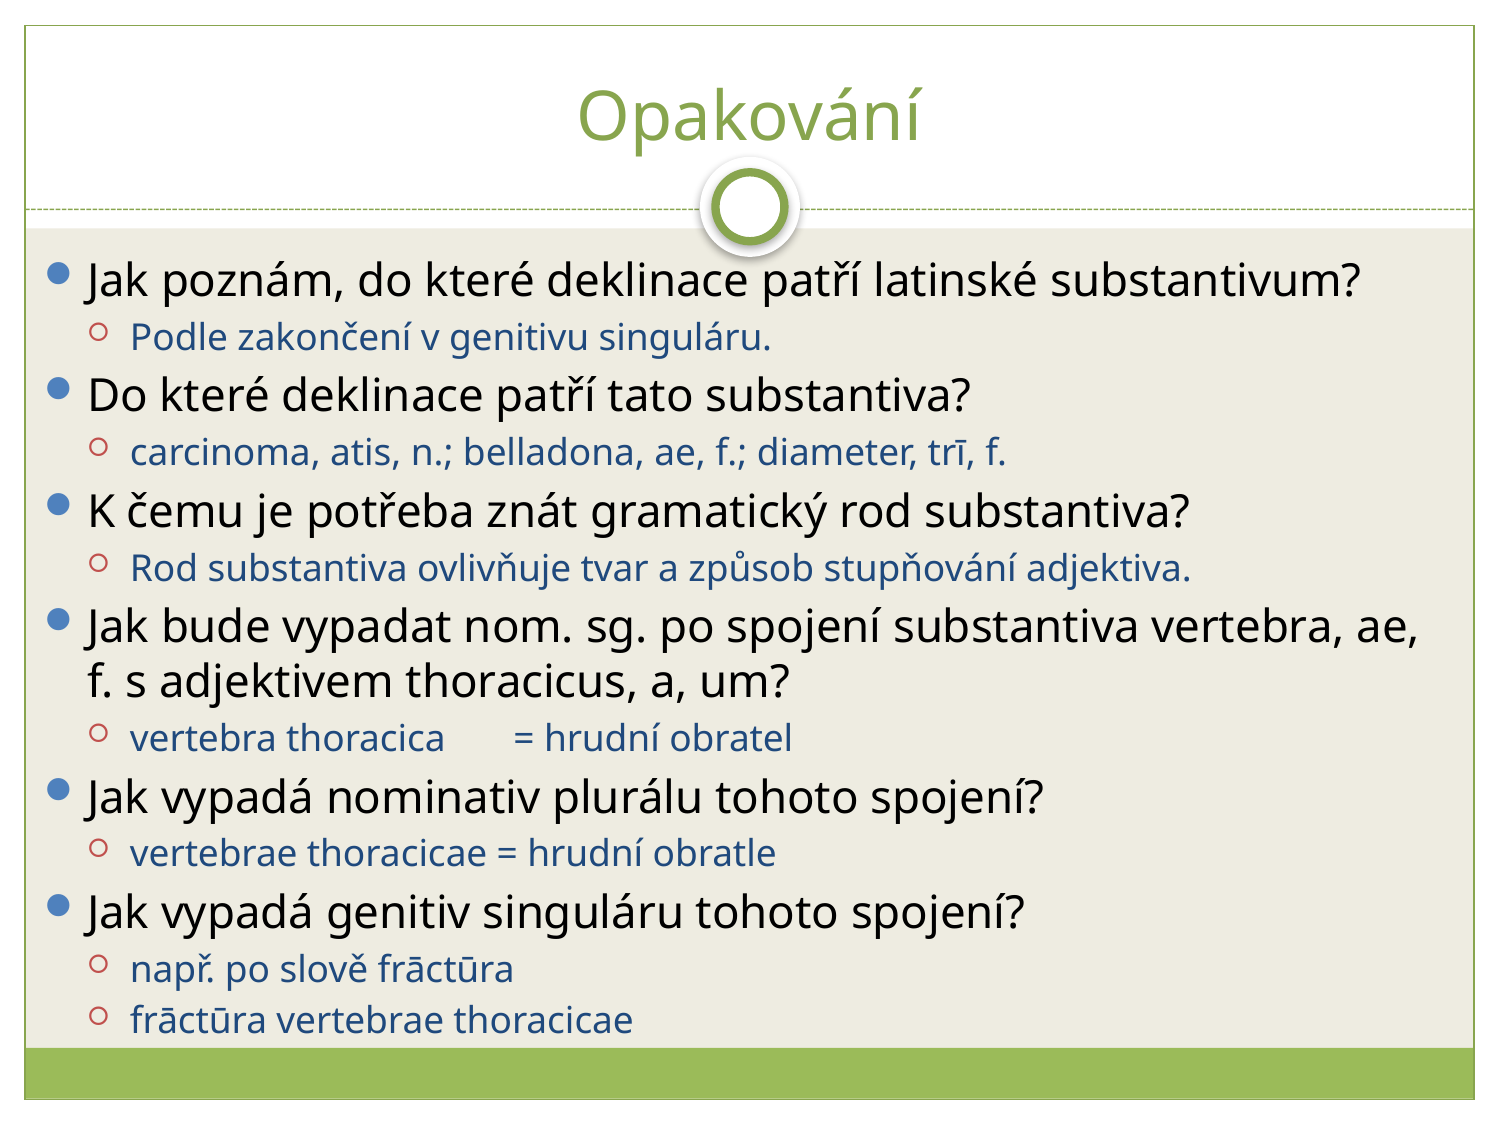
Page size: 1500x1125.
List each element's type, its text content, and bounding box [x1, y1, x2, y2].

title Opakování [49, 37, 1450, 162]
list Jak poznám, do které deklinace patří latinské substantivum? Podle zakončení v genitivu singuláru. Do které deklinace patří tato substantiva? carcinoma, atis, n.; belladona, ae, f.; diameter, trī, f. K čemu je potřeba znát gramatický rod substantiva? Rod substantiva ovlivňuje tvar a způsob stupňování adjektiva. Jak bude vypadat nom. sg. po spojení substantiva vertebra, ae, f. s adjektivem thoracicus, a, um? vertebra thoracica = hrudní obratel Jak vypadá nominativ plurálu tohoto spojení? vertebrae thoracicae = hrudní obratle Jak vypadá genitiv singuláru tohoto spojení? např. po slově frāctūra frāctūra vertebrae thoracicae [29, 243, 1471, 1052]
